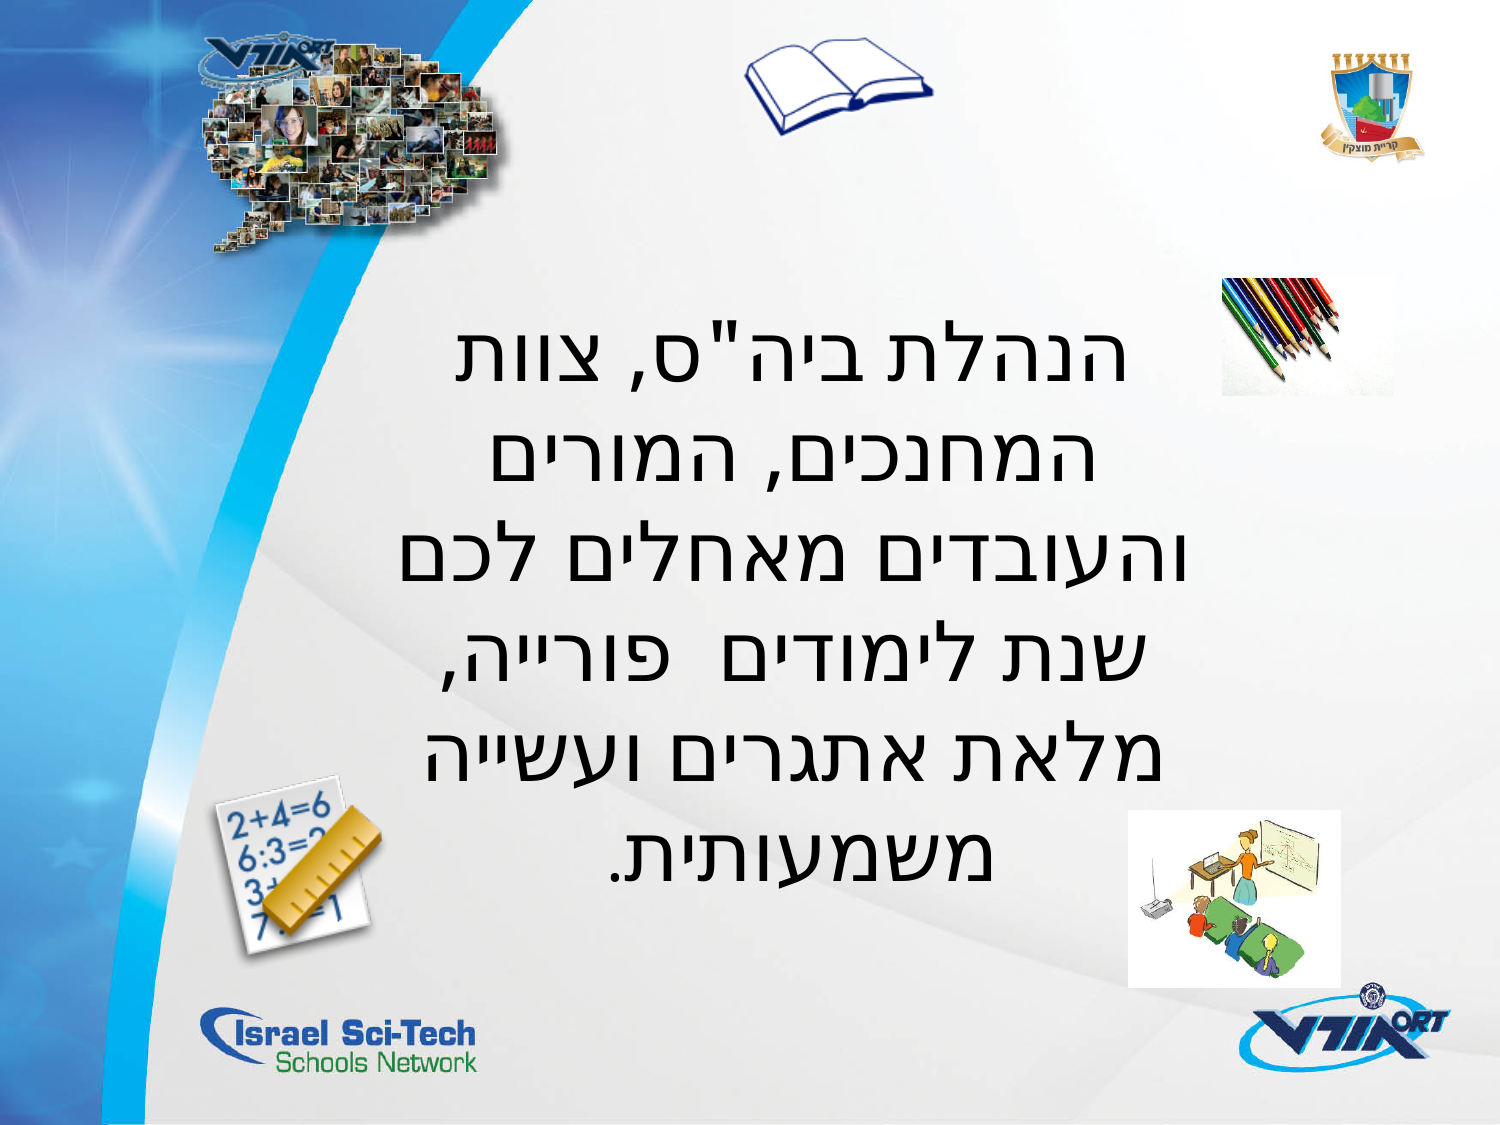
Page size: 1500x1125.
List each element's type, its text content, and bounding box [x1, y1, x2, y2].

list הנהלת ביה"ס, צוות המחנכים, המורים והעובדים מאחלים לכם שנת לימודים פורייה, מלאת אתגרים ועשייה משמעותית. [333, 194, 1269, 837]
picture [0, 0, 1500, 1125]
